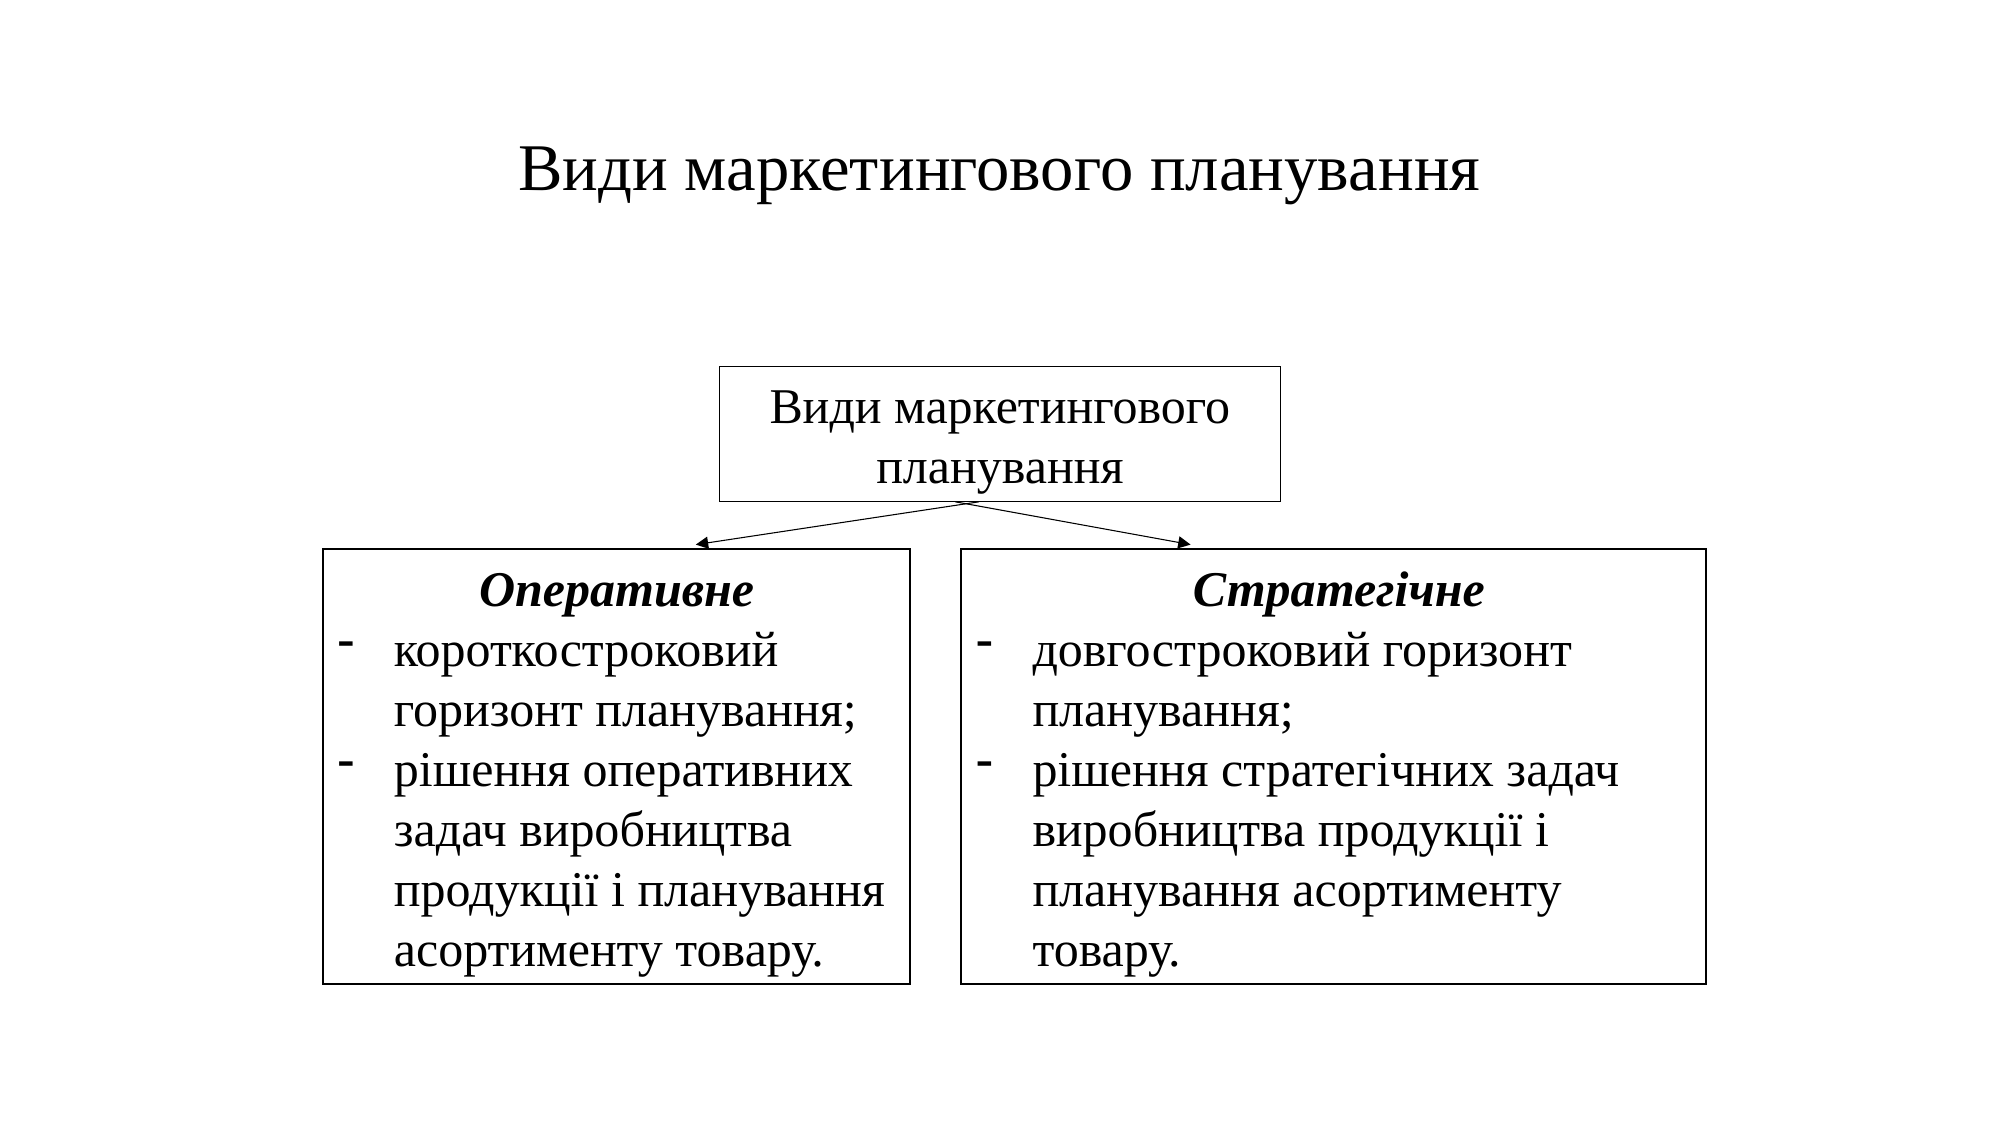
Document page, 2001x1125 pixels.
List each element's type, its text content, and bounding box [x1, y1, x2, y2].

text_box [695, 501, 980, 545]
text_box Види маркетингового планування [719, 366, 1281, 502]
text_box Стратегічне довгостроковий горизонт планування; рішення стратегічних задач виробництва продукції і планування асортименту товару. [960, 548, 1707, 985]
text_box Оперативне короткостроковий горизонт планування; рішення оперативних задач виробництва продукції і планування асортименту товару. [322, 548, 911, 985]
title Види маркетингового планування [137, 59, 1863, 278]
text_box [980, 501, 1191, 545]
